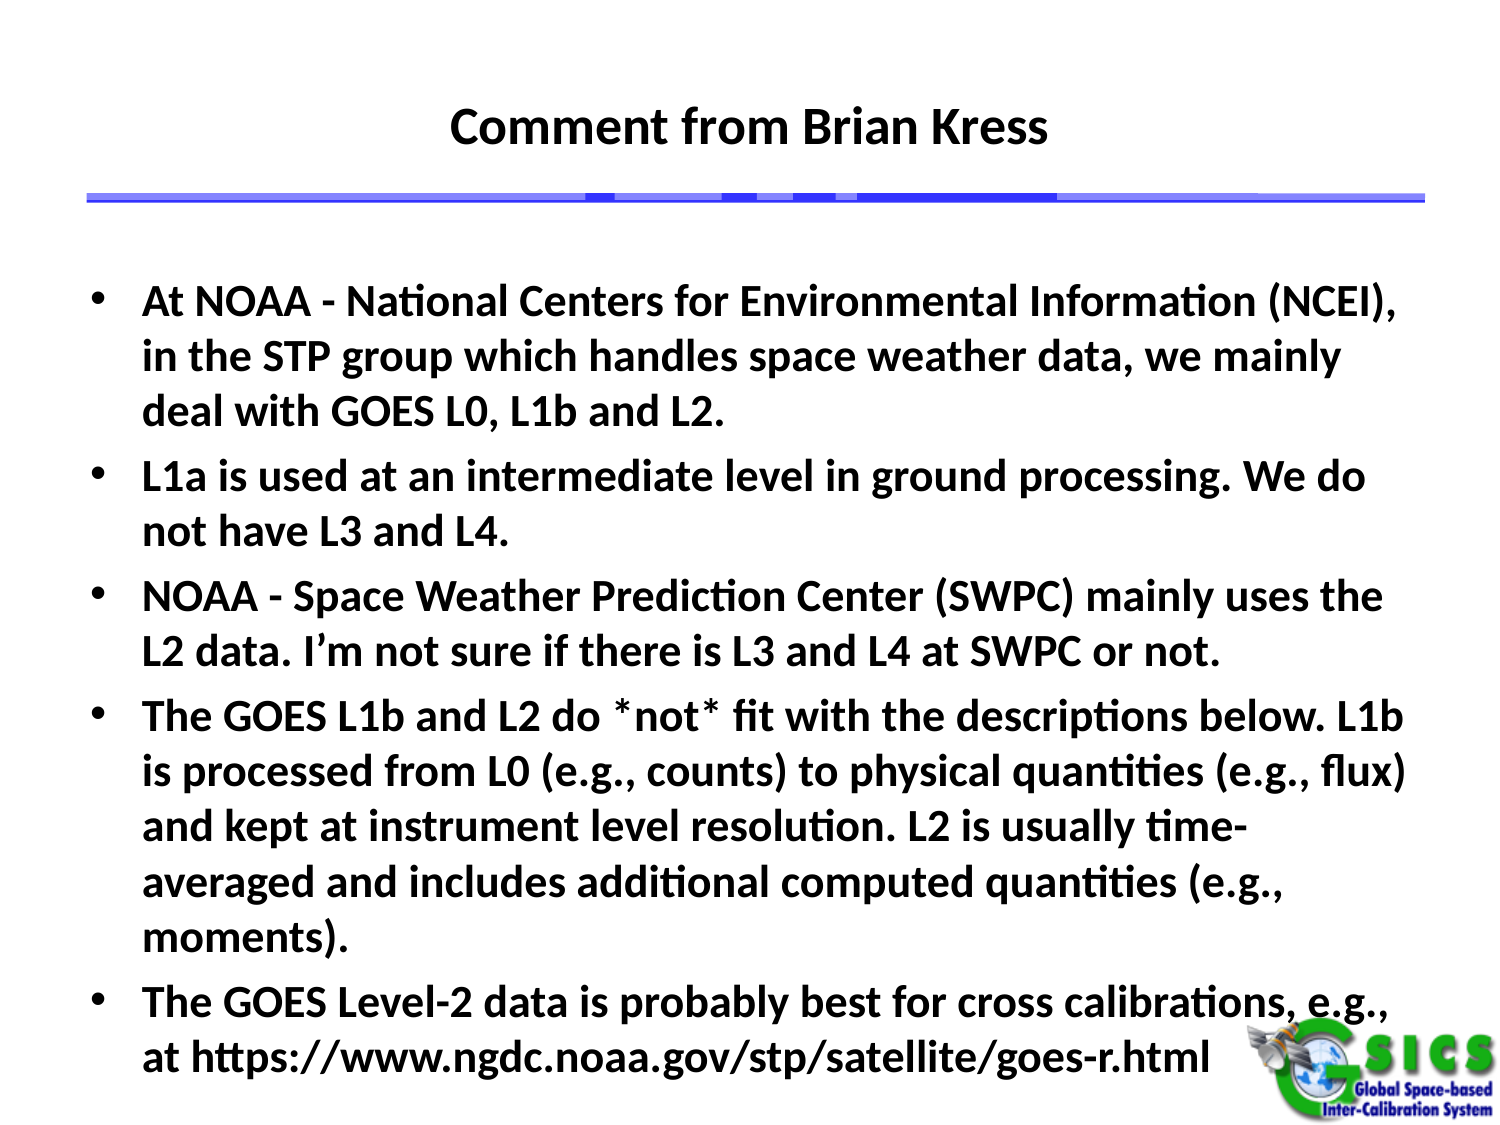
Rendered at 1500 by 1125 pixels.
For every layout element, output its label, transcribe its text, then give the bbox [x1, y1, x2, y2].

list At NOAA - National Centers for Environmental Information (NCEI), in the STP group which handles space weather data, we mainly deal with GOES L0, L1b and L2. L1a is used at an intermediate level in ground processing. We do not have L3 and L4. NOAA - Space Weather Prediction Center (SWPC) mainly uses the L2 data. I’m not sure if there is L3 and L4 at SWPC or not. The GOES L1b and L2 do *not* fit with the descriptions below. L1b is processed from L0 (e.g., counts) to physical quantities (e.g., flux) and kept at instrument level resolution. L2 is usually time-averaged and includes additional computed quantities (e.g., moments). The GOES Level-2 data is probably best for cross calibrations, e.g., at https://www.ngdc.noaa.gov/stp/satellite/goes-r.html [74, 262, 1426, 1006]
picture [1240, 1010, 1500, 1125]
title Comment from Brian Kress [74, 44, 1426, 202]
